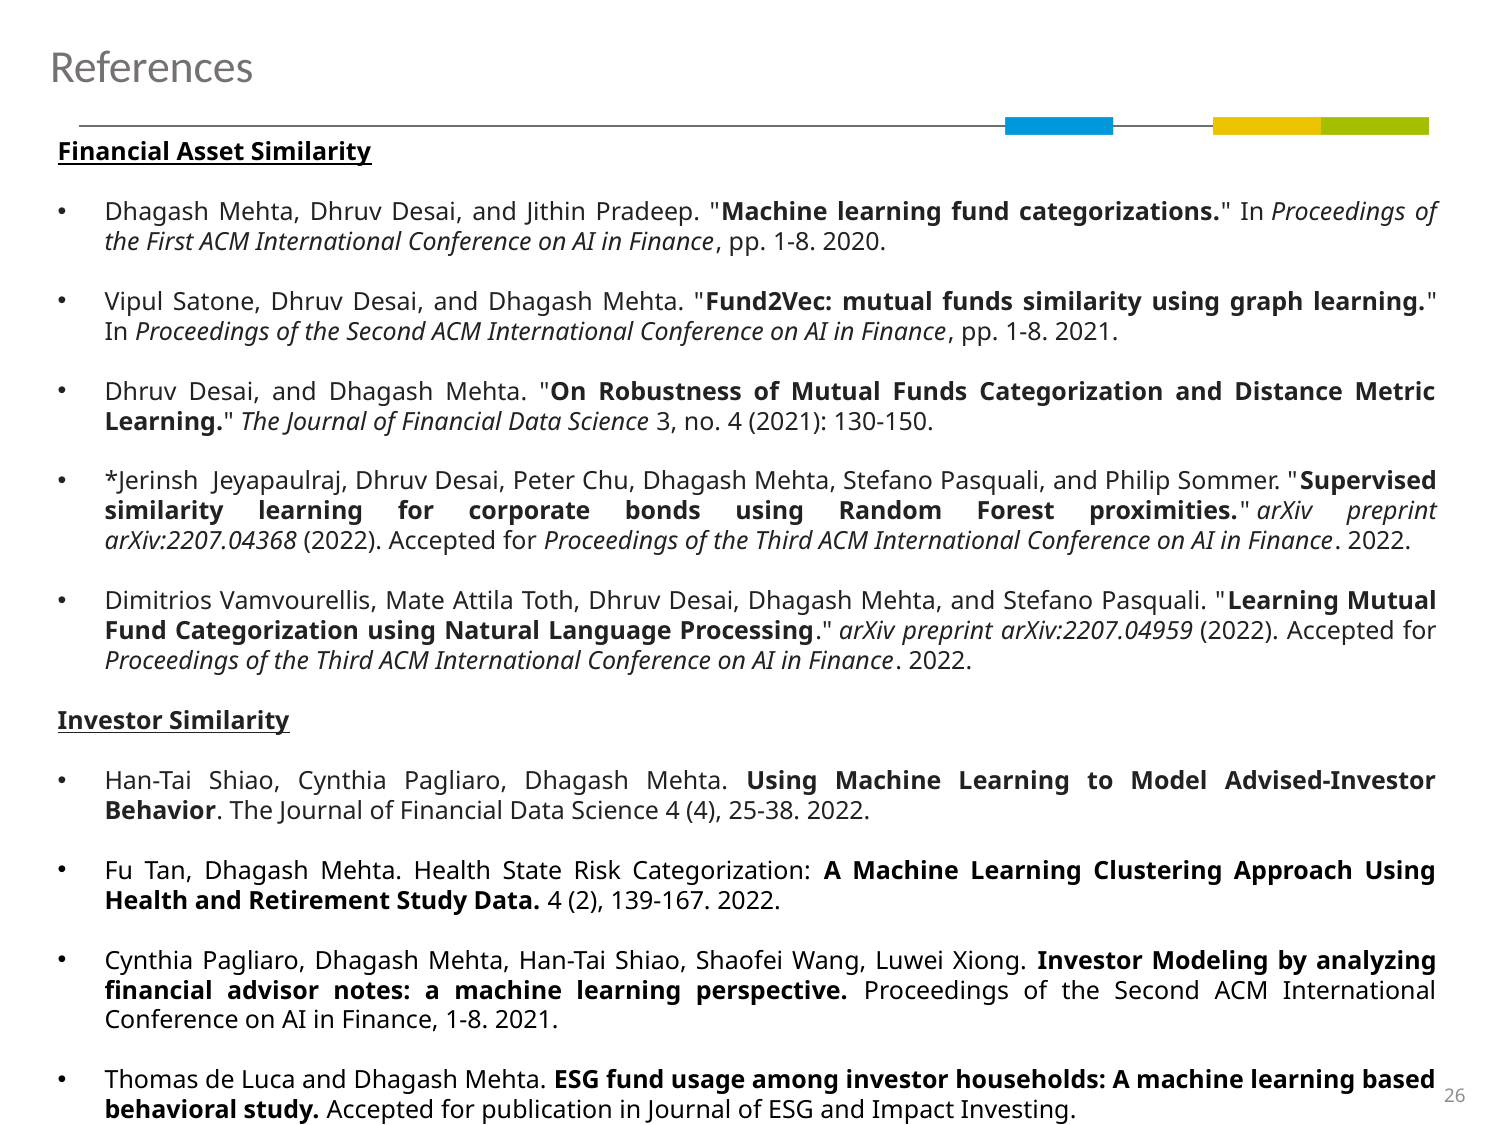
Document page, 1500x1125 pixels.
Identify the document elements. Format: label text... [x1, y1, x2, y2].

text_box References [35, 29, 269, 99]
text_box Financial Asset Similarity Dhagash Mehta, Dhruv Desai, and Jithin Pradeep. "Machine learning fund categorizations." In Proceedings of the First ACM International Conference on AI in Finance, pp. 1-8. 2020. Vipul Satone, Dhruv Desai, and Dhagash Mehta. "Fund2Vec: mutual funds similarity using graph learning." In Proceedings of the Second ACM International Conference on AI in Finance, pp. 1-8. 2021. Dhruv Desai, and Dhagash Mehta. "On Robustness of Mutual Funds Categorization and Distance Metric Learning." The Journal of Financial Data Science 3, no. 4 (2021): 130-150. *Jerinsh Jeyapaulraj, Dhruv Desai, Peter Chu, Dhagash Mehta, Stefano Pasquali, and Philip Sommer. "Supervised similarity learning for corporate bonds using Random Forest proximities." arXiv preprint arXiv:2207.04368 (2022). Accepted for Proceedings of the Third ACM International Conference on AI in Finance. 2022. Dimitrios Vamvourellis, Mate Attila Toth, Dhruv Desai, Dhagash Mehta, and Stefano Pasquali. "Learning Mutual Fund Categorization using Natural Language Processing." arXiv preprint arXiv:2207.04959 (2022). Accepted for Proceedings of the Third ACM International Conference on AI in Finance. 2022. Investor Similarity Han-Tai Shiao, Cynthia Pagliaro, Dhagash Mehta. Using Machine Learning to Model Advised-Investor Behavior. The Journal of Financial Data Science 4 (4), 25-38. 2022. Fu Tan, Dhagash Mehta. Health State Risk Categorization: A Machine Learning Clustering Approach Using Health and Retirement Study Data. 4 (2), 139-167. 2022. Cynthia Pagliaro, Dhagash Mehta, Han-Tai Shiao, Shaofei Wang, Luwei Xiong. Investor Modeling by analyzing financial advisor notes: a machine learning perspective. Proceedings of the Second ACM International Conference on AI in Finance, 1-8. 2021. Thomas de Luca and Dhagash Mehta. ESG fund usage among investor households: A machine learning based behavioral study. Accepted for publication in Journal of ESG and Impact Investing. [42, 128, 1452, 1125]
